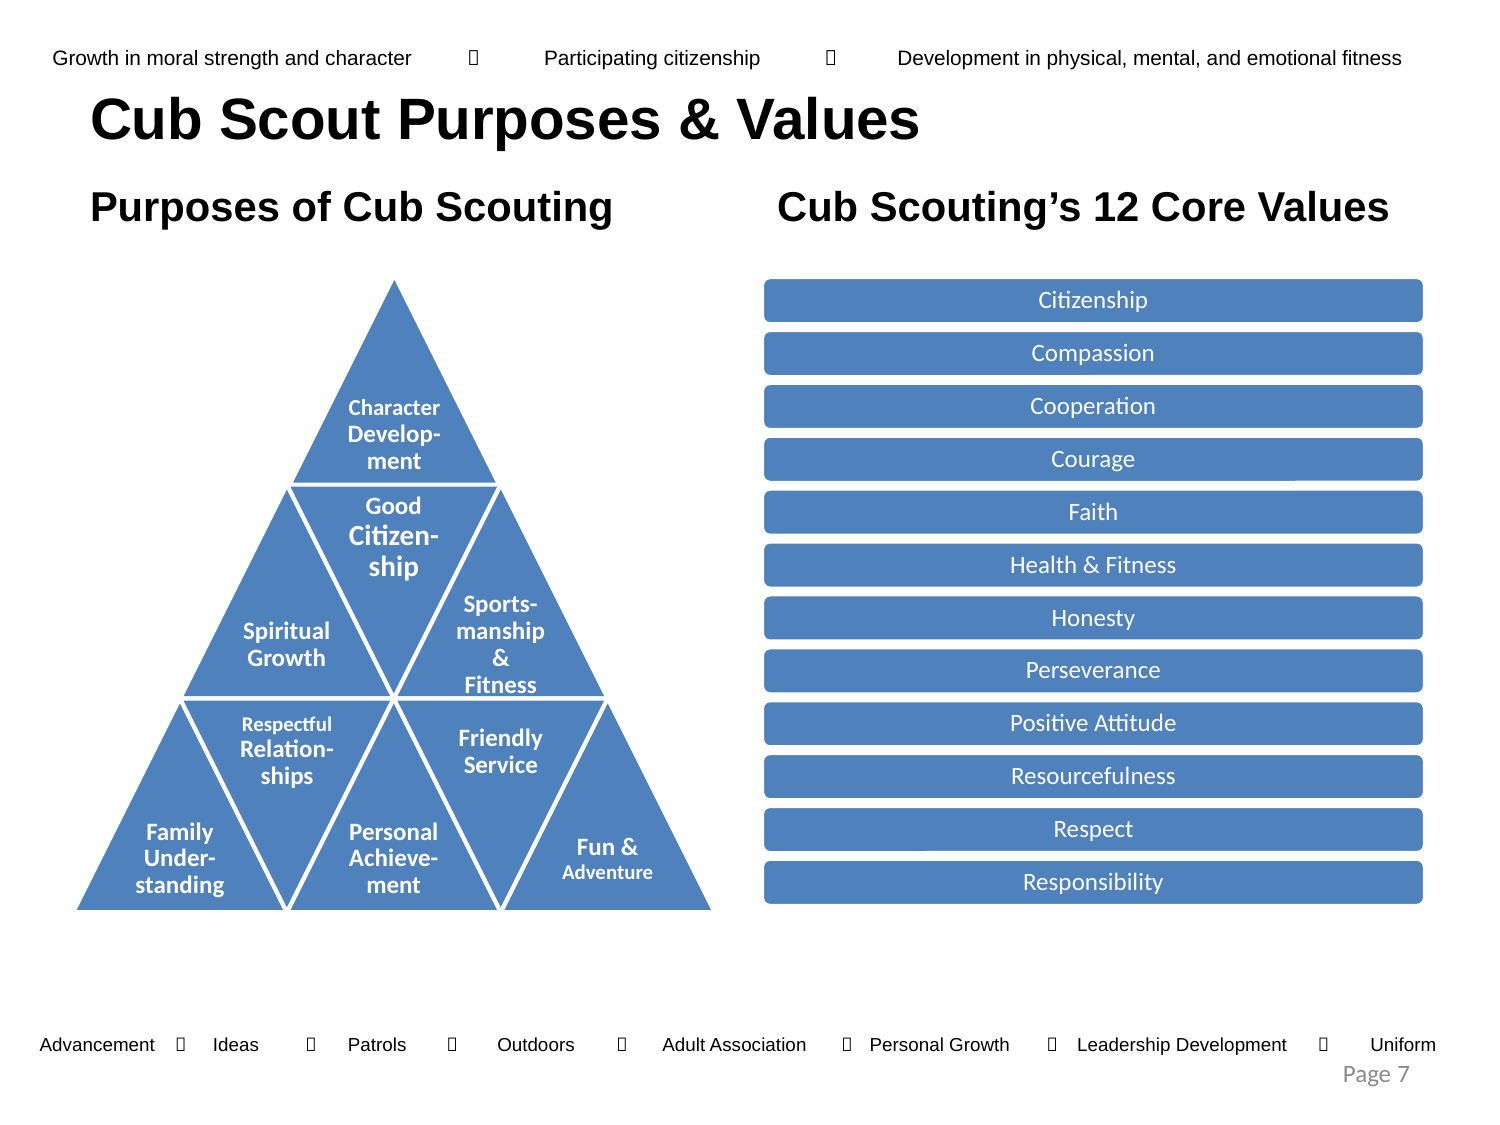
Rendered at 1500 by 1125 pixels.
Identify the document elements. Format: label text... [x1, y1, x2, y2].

title Cub Scout Purposes & Values [74, 69, 1426, 163]
list Purposes of Cub Scouting [74, 162, 738, 238]
text_box Growth in moral strength and character  Participating citizenship  Development in physical, mental, and emotional fitness [37, 37, 1425, 78]
list Cub Scouting’s 12 Core Values [761, 162, 1426, 238]
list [49, 267, 738, 916]
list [761, 267, 1426, 916]
text_box Advancement  Ideas  Patrols  Outdoors  Adult Association  Personal Growth  Leadership Development  Uniform [24, 1025, 1463, 1063]
slide_number Page 7 [1074, 1063, 1425, 1103]
